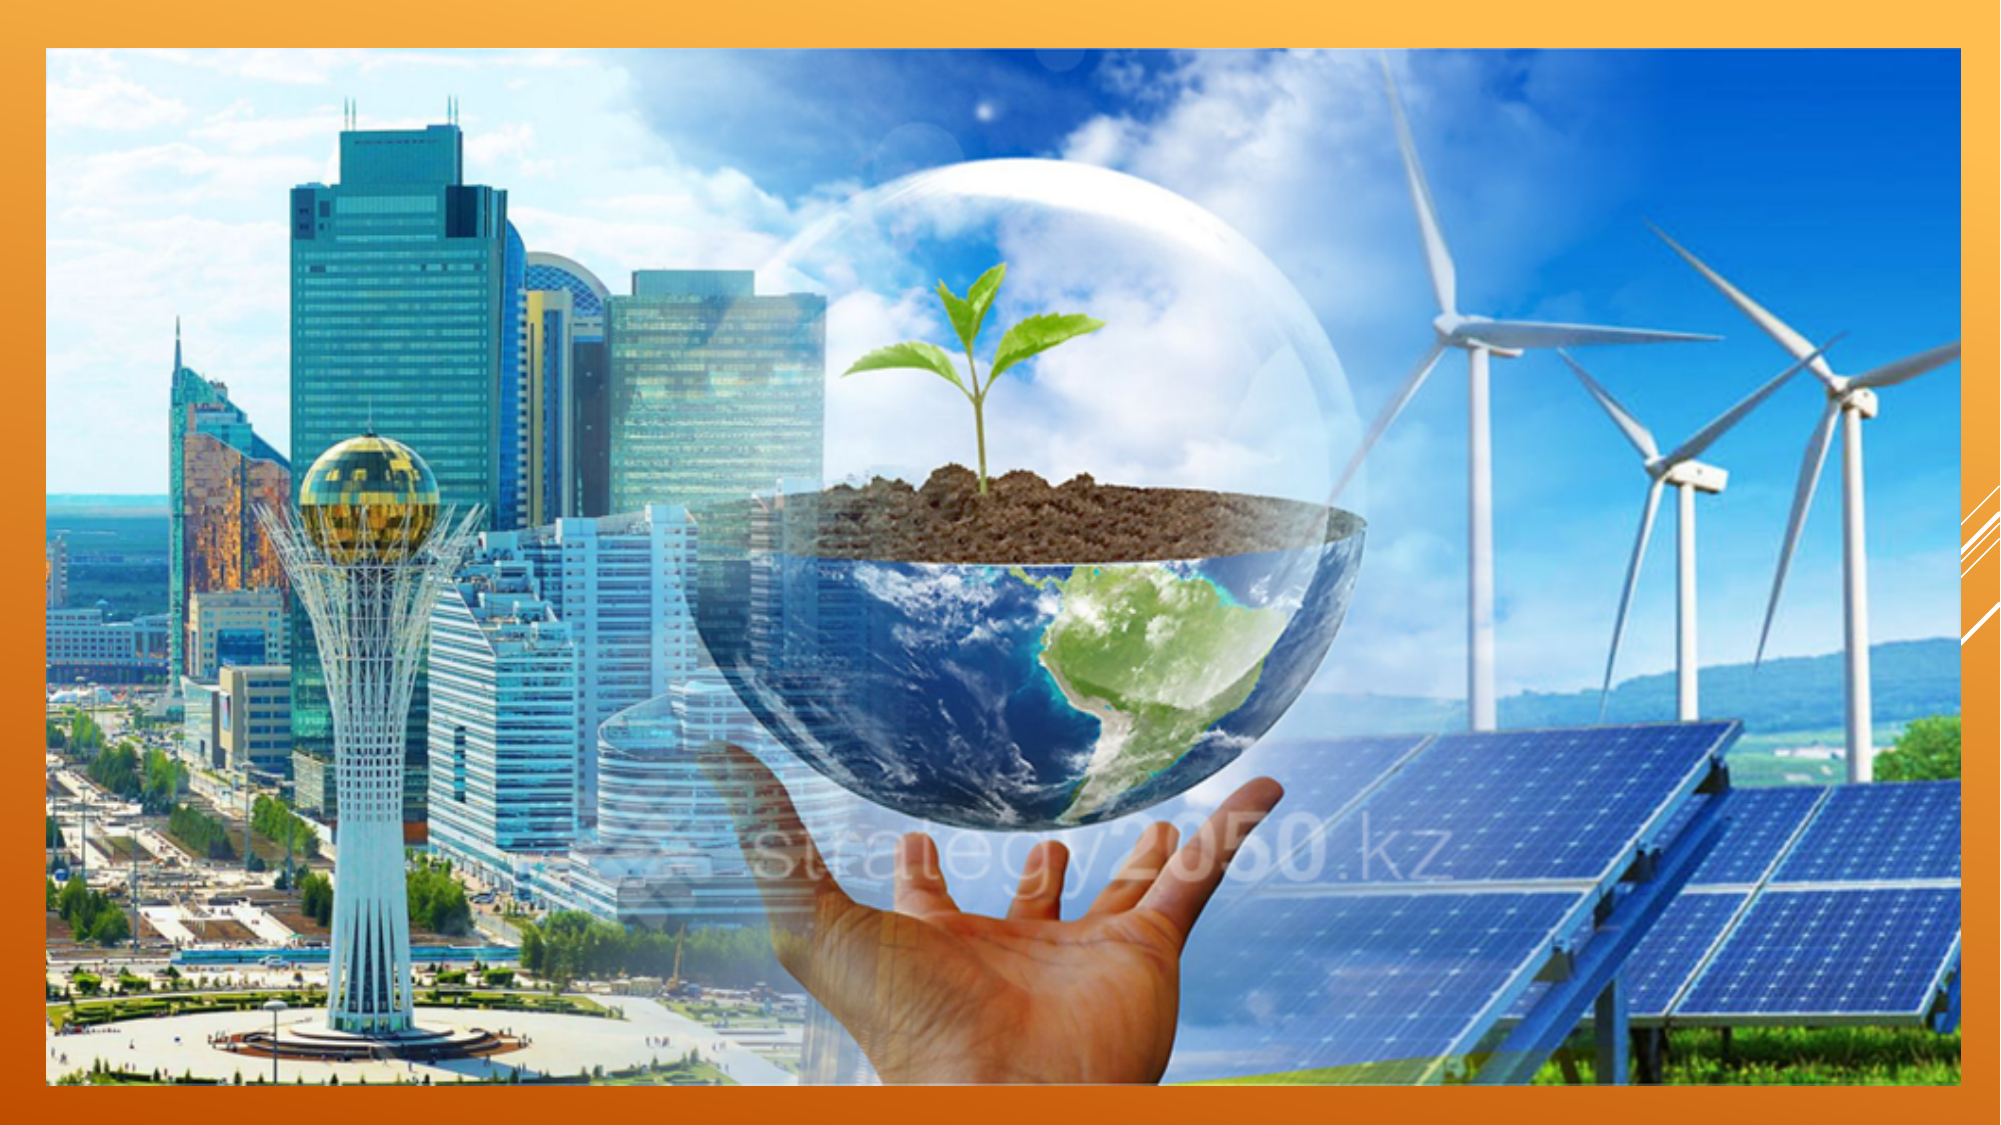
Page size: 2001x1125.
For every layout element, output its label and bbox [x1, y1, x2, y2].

list [46, 48, 1961, 1087]
